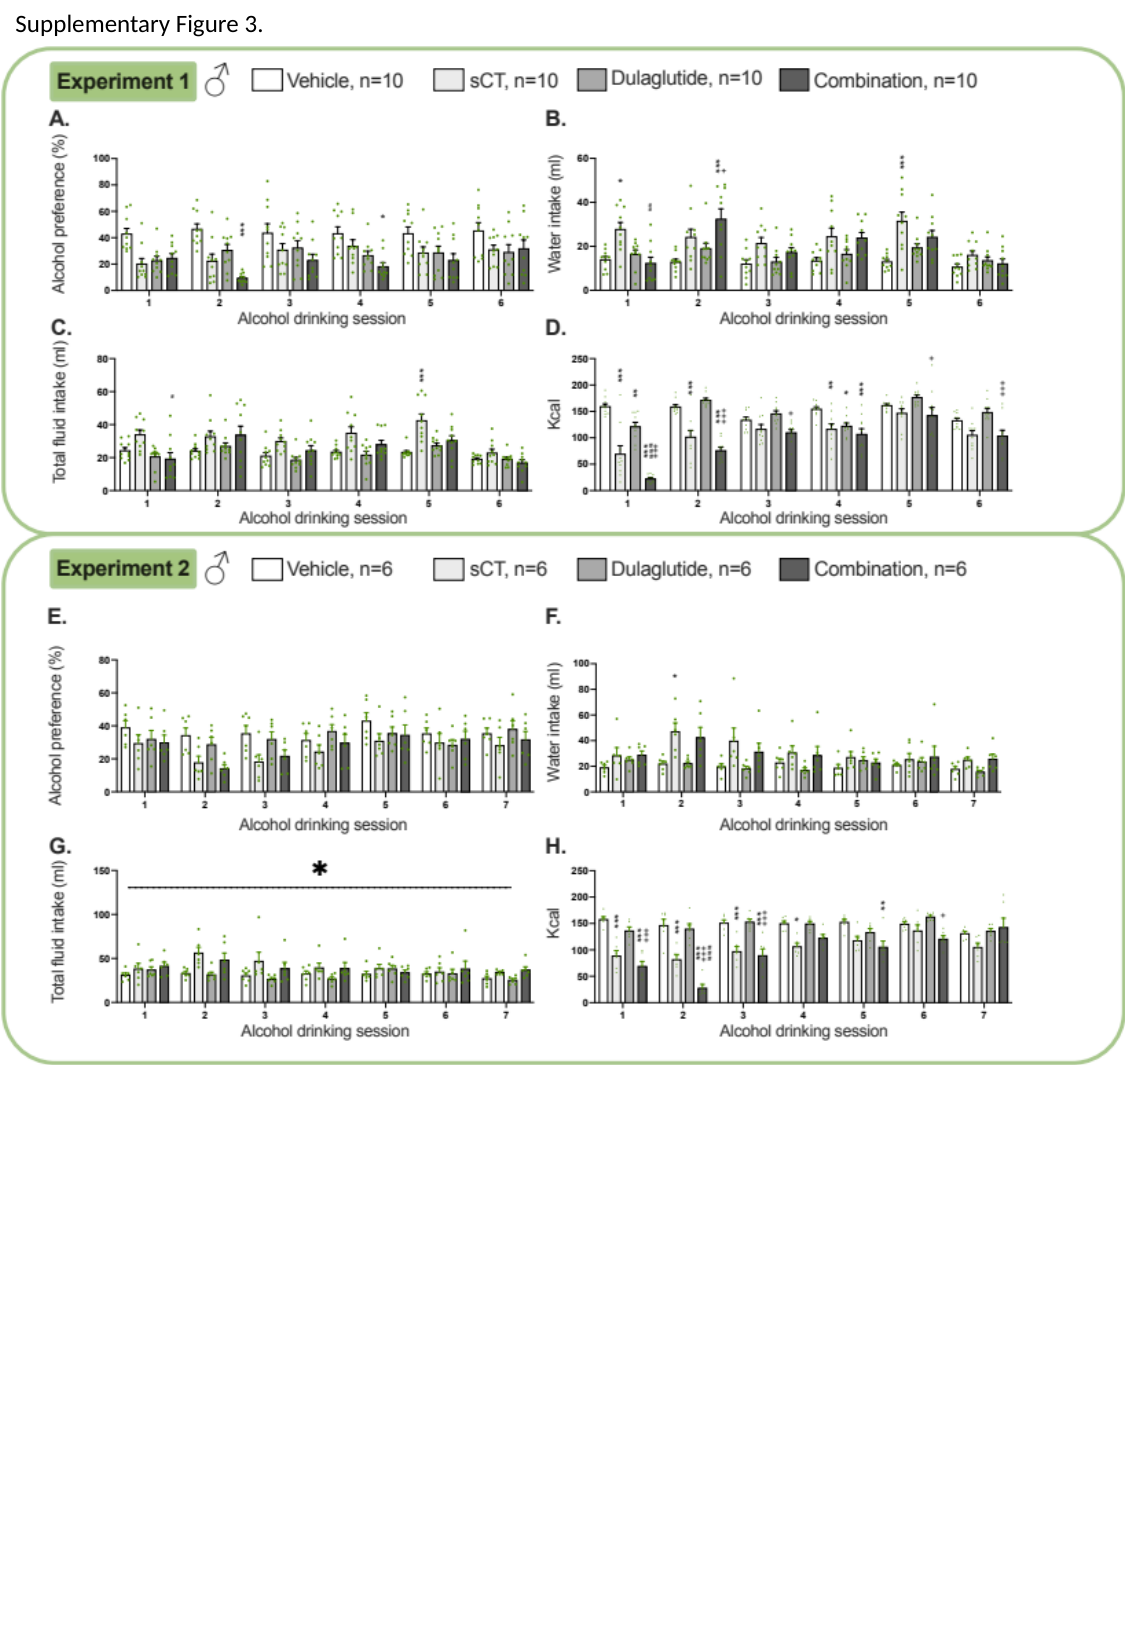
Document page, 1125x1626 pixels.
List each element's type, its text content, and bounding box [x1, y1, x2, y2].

text_box Supplementary Figure 3. [0, 0, 280, 45]
picture [0, 45, 1125, 1065]
